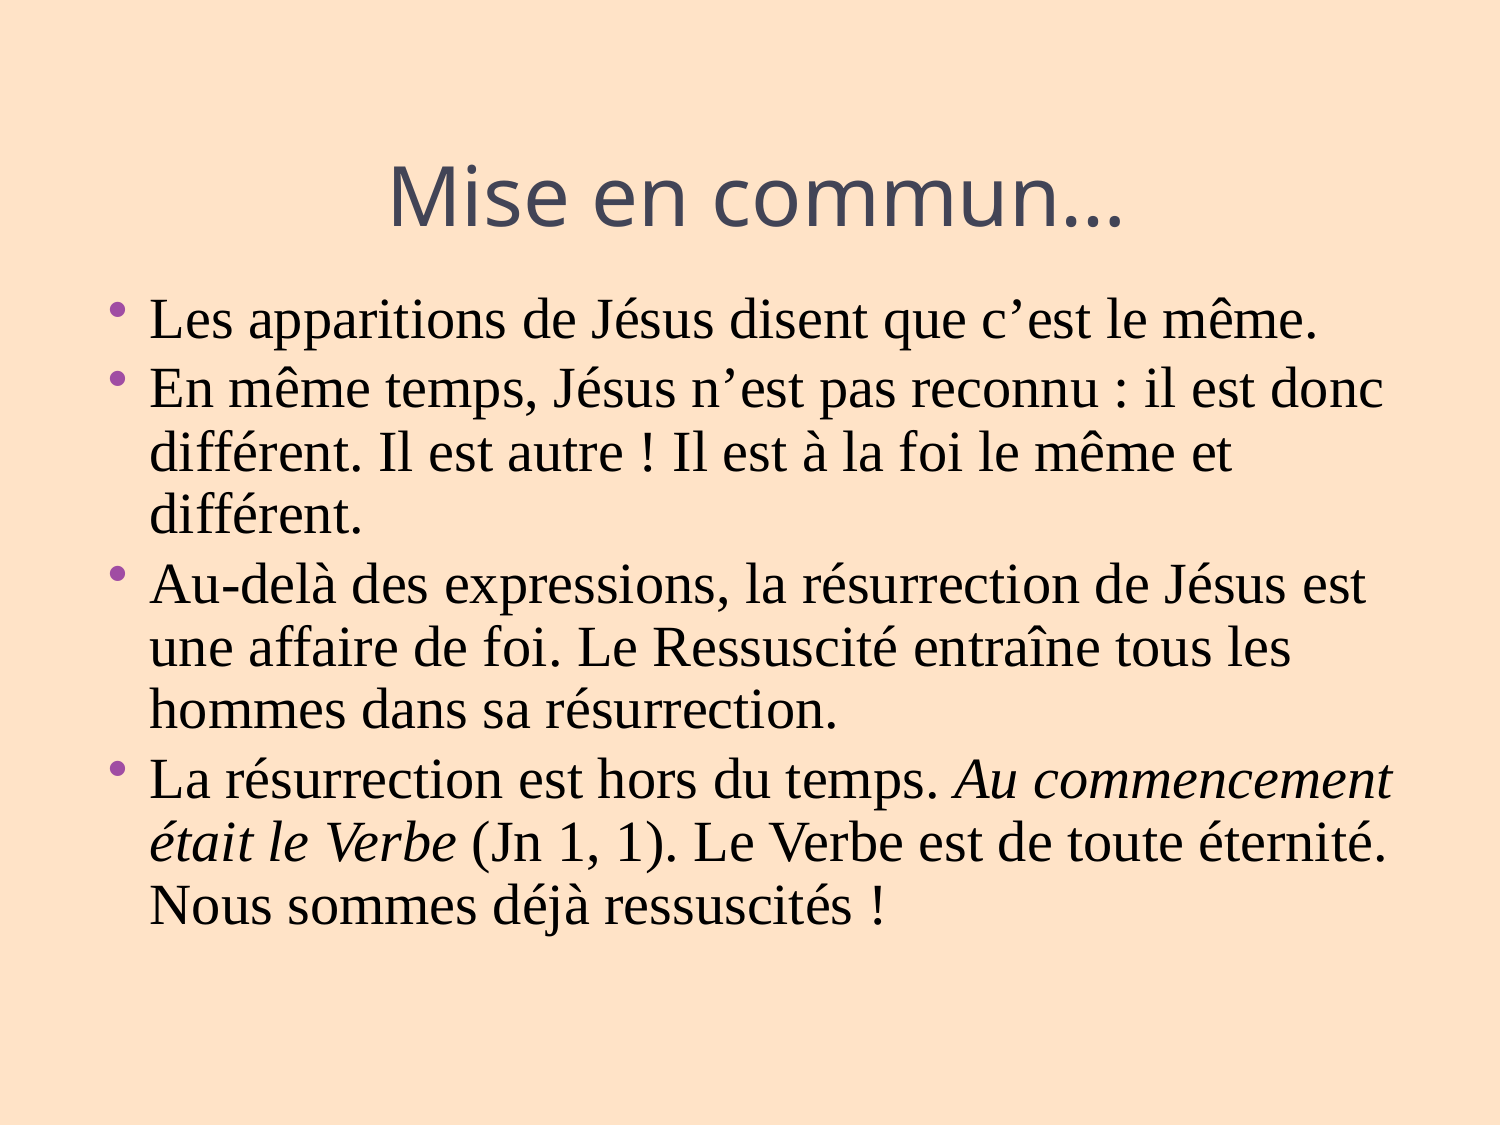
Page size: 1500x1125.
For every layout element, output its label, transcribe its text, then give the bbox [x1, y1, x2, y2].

list Les apparitions de Jésus disent que c’est le même. En même temps, Jésus n’est pas reconnu : il est donc différent. Il est autre ! Il est à la foi le même et différent. Au-delà des expressions, la résurrection de Jésus est une affaire de foi. Le Ressuscité entraîne tous les hommes dans sa résurrection. La résurrection est hors du temps. Au commencement était le Verbe (Jn 1, 1). Le Verbe est de toute éternité. Nous sommes déjà ressuscités ! [75, 280, 1425, 1079]
title Mise en commun… [81, 105, 1432, 281]
